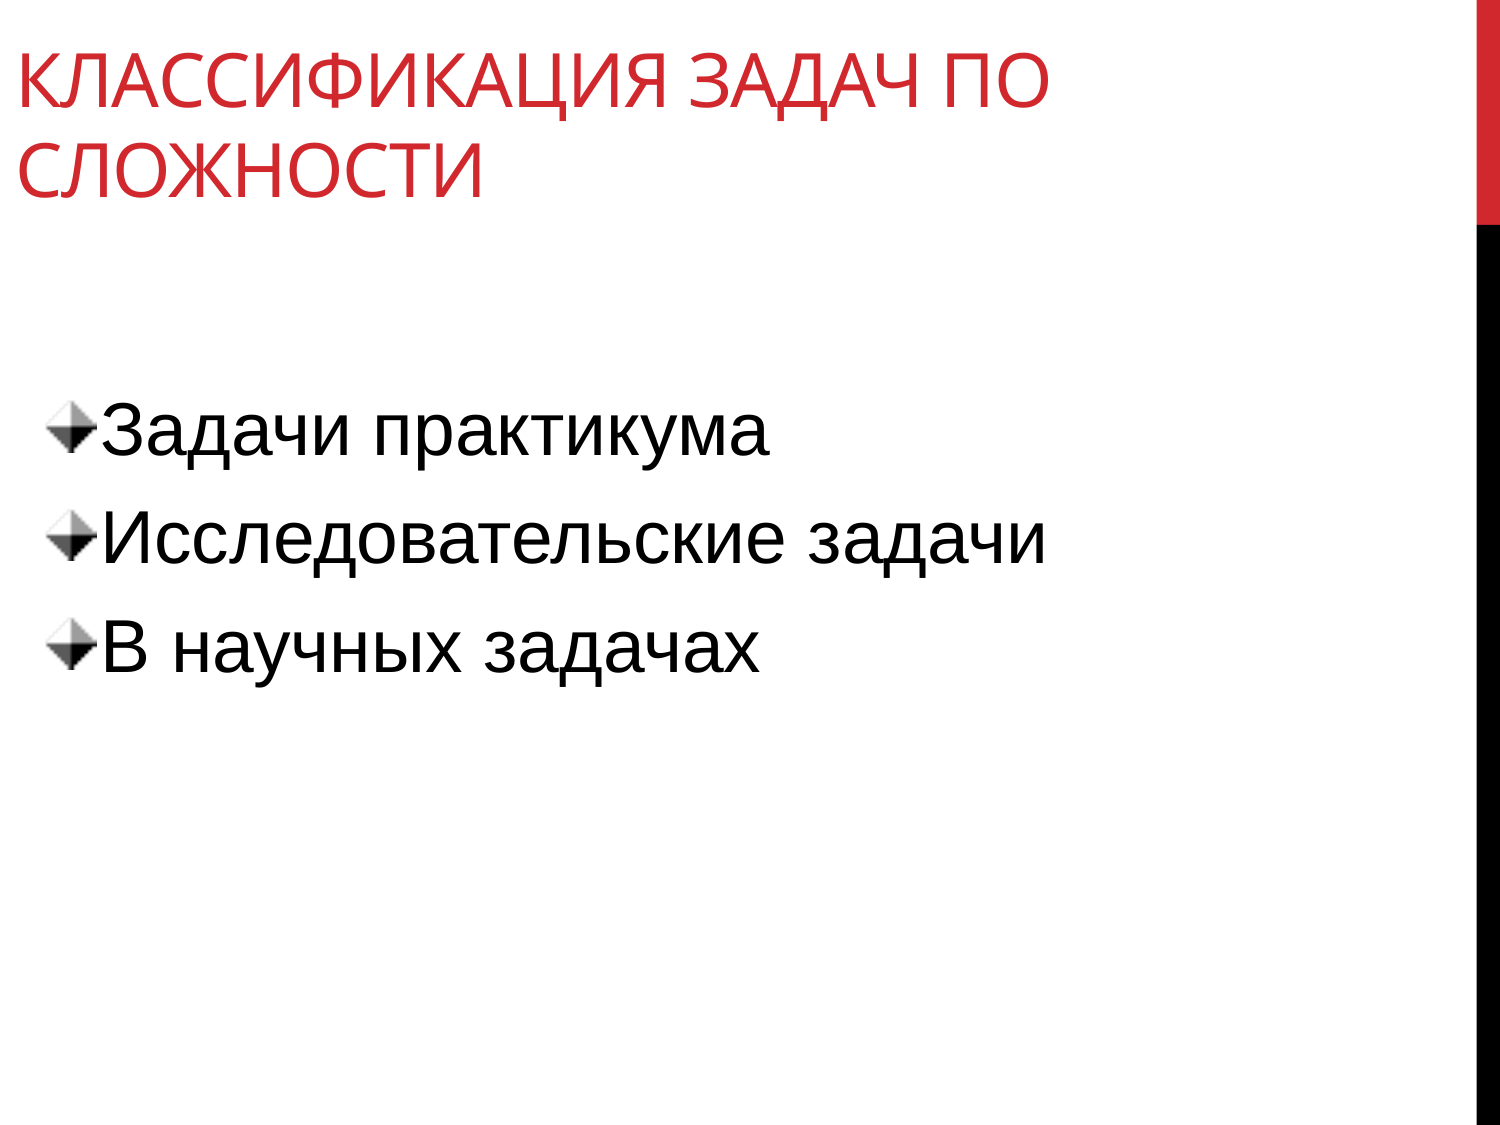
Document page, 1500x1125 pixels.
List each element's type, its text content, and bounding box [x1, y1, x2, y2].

picture [44, 508, 97, 561]
list Задачи практикума Исследовательские задачи В научных задачах [29, 382, 1452, 799]
picture [44, 616, 97, 670]
title Классификация задач по сложности [0, 0, 1500, 221]
picture [44, 399, 97, 453]
